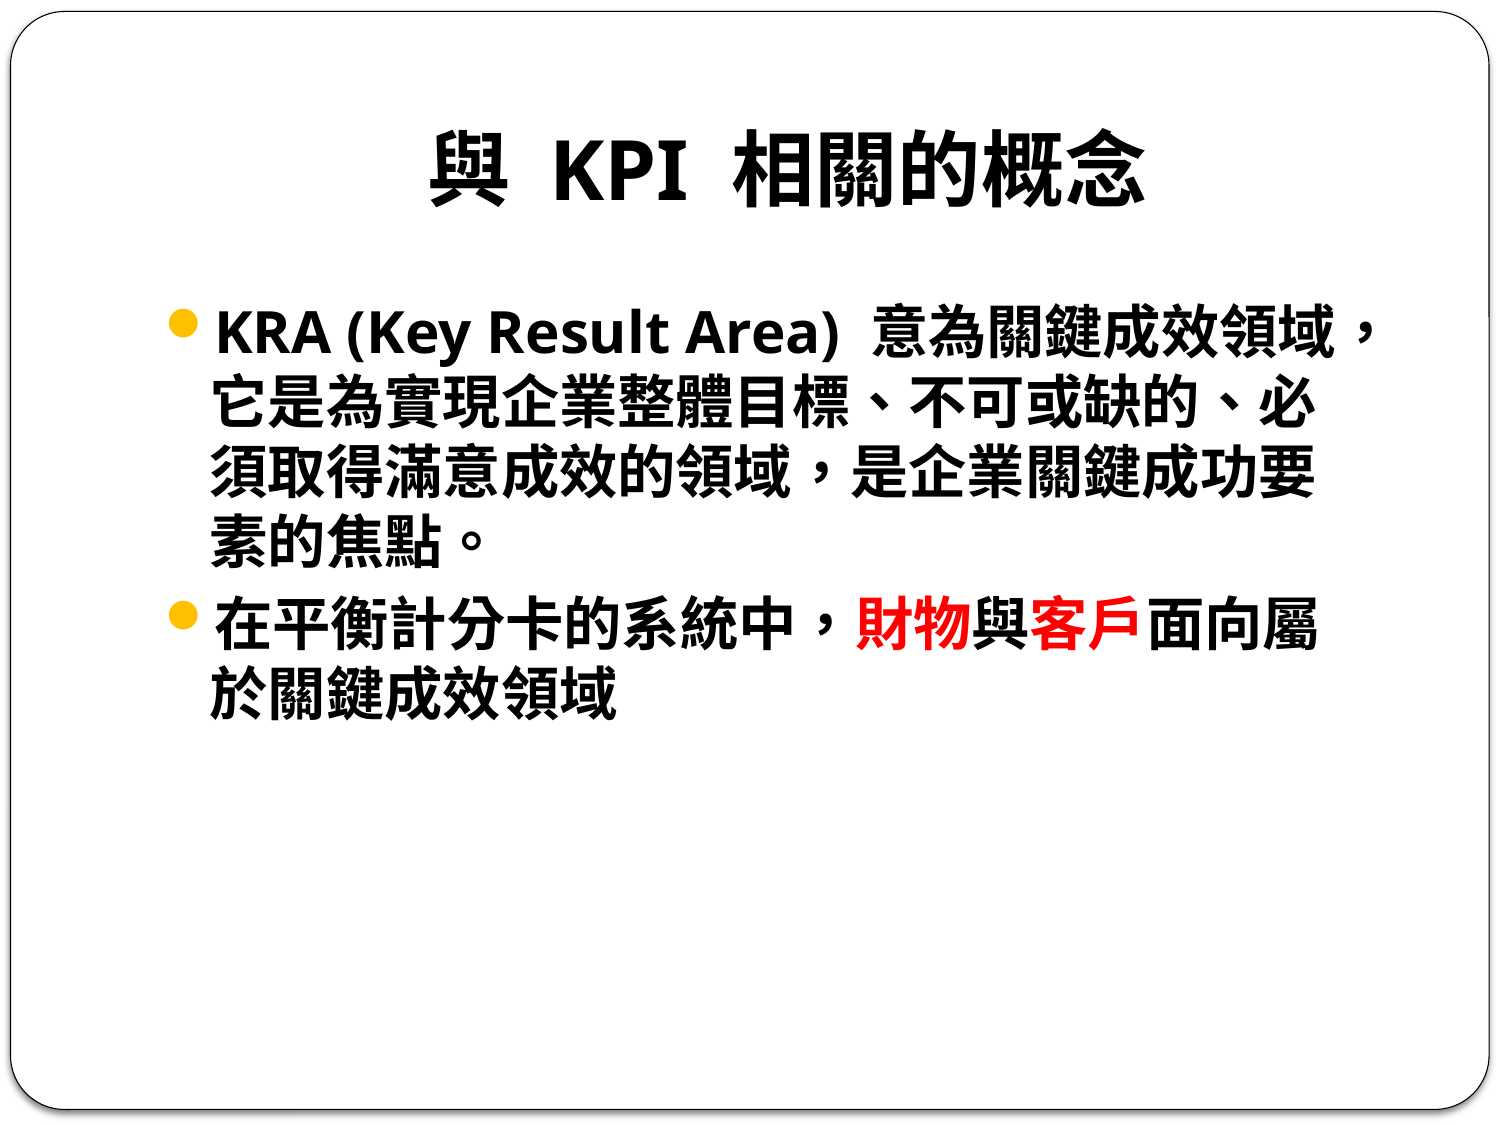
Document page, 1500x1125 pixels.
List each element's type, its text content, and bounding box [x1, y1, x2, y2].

title 與 KPI 相關的概念 [150, 45, 1425, 233]
list KRA (Key Result Area) 意為關鍵成效領域，它是為實現企業整體目標、不可或缺的、必須取得滿意成效的領域，是企業關鍵成功要素的焦點。 在平衡計分卡的系統中，財物與客戶面向屬於關鍵成效領域 [150, 287, 1363, 1031]
